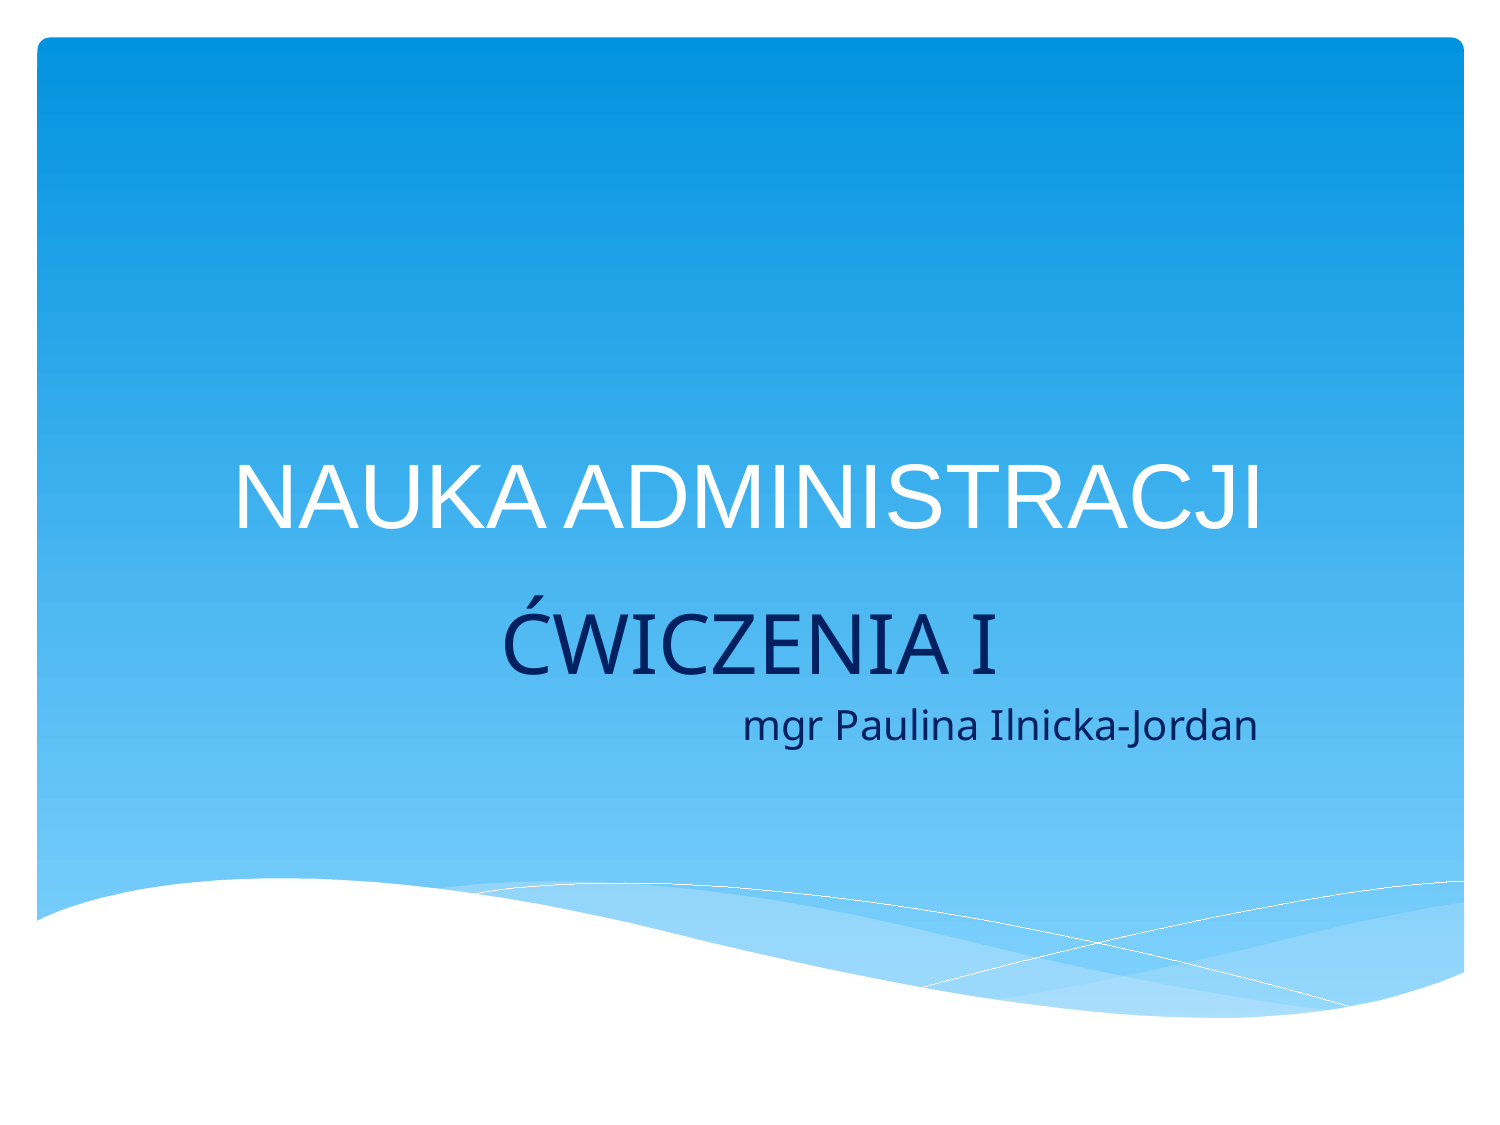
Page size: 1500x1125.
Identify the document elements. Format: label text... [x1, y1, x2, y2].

title NAUKA ADMINISTRACJI [112, 262, 1388, 555]
subtitle ĆWICZENIA I mgr Paulina Ilnicka-Jordan [224, 583, 1276, 826]
